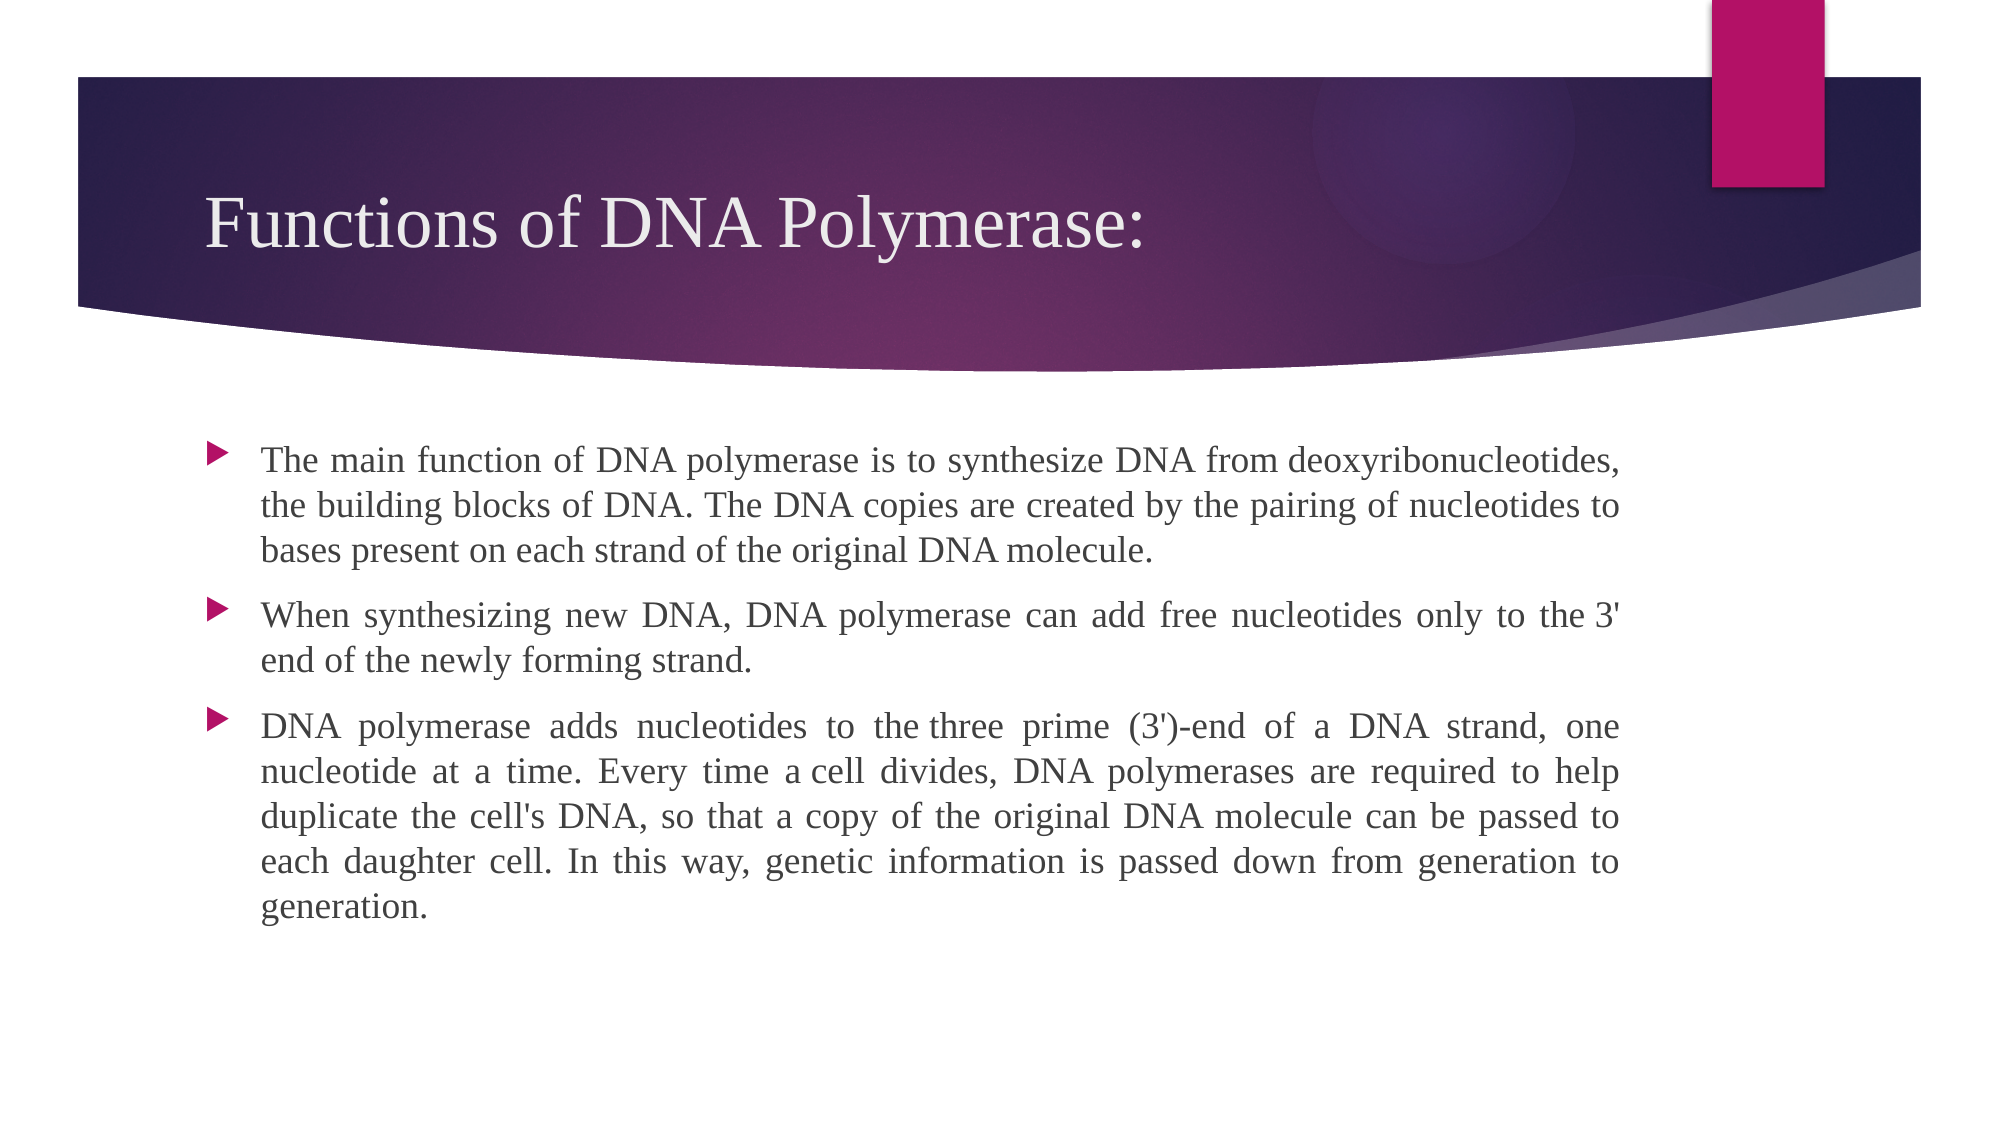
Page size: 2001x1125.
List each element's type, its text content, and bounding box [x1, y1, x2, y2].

list The main function of DNA polymerase is to synthesize DNA from deoxyribonucleotides, the building blocks of DNA. The DNA copies are created by the pairing of nucleotides to bases present on each strand of the original DNA molecule. When synthesizing new DNA, DNA polymerase can add free nucleotides only to the 3' end of the newly forming strand. DNA polymerase adds nucleotides to the three prime (3')-end of a DNA strand, one nucleotide at a time. Every time a cell divides, DNA polymerases are required to help duplicate the cell's DNA, so that a copy of the original DNA molecule can be passed to each daughter cell. In this way, genetic information is passed down from generation to generation. [189, 427, 1638, 988]
title Functions of DNA Polymerase: [189, 159, 1627, 276]
